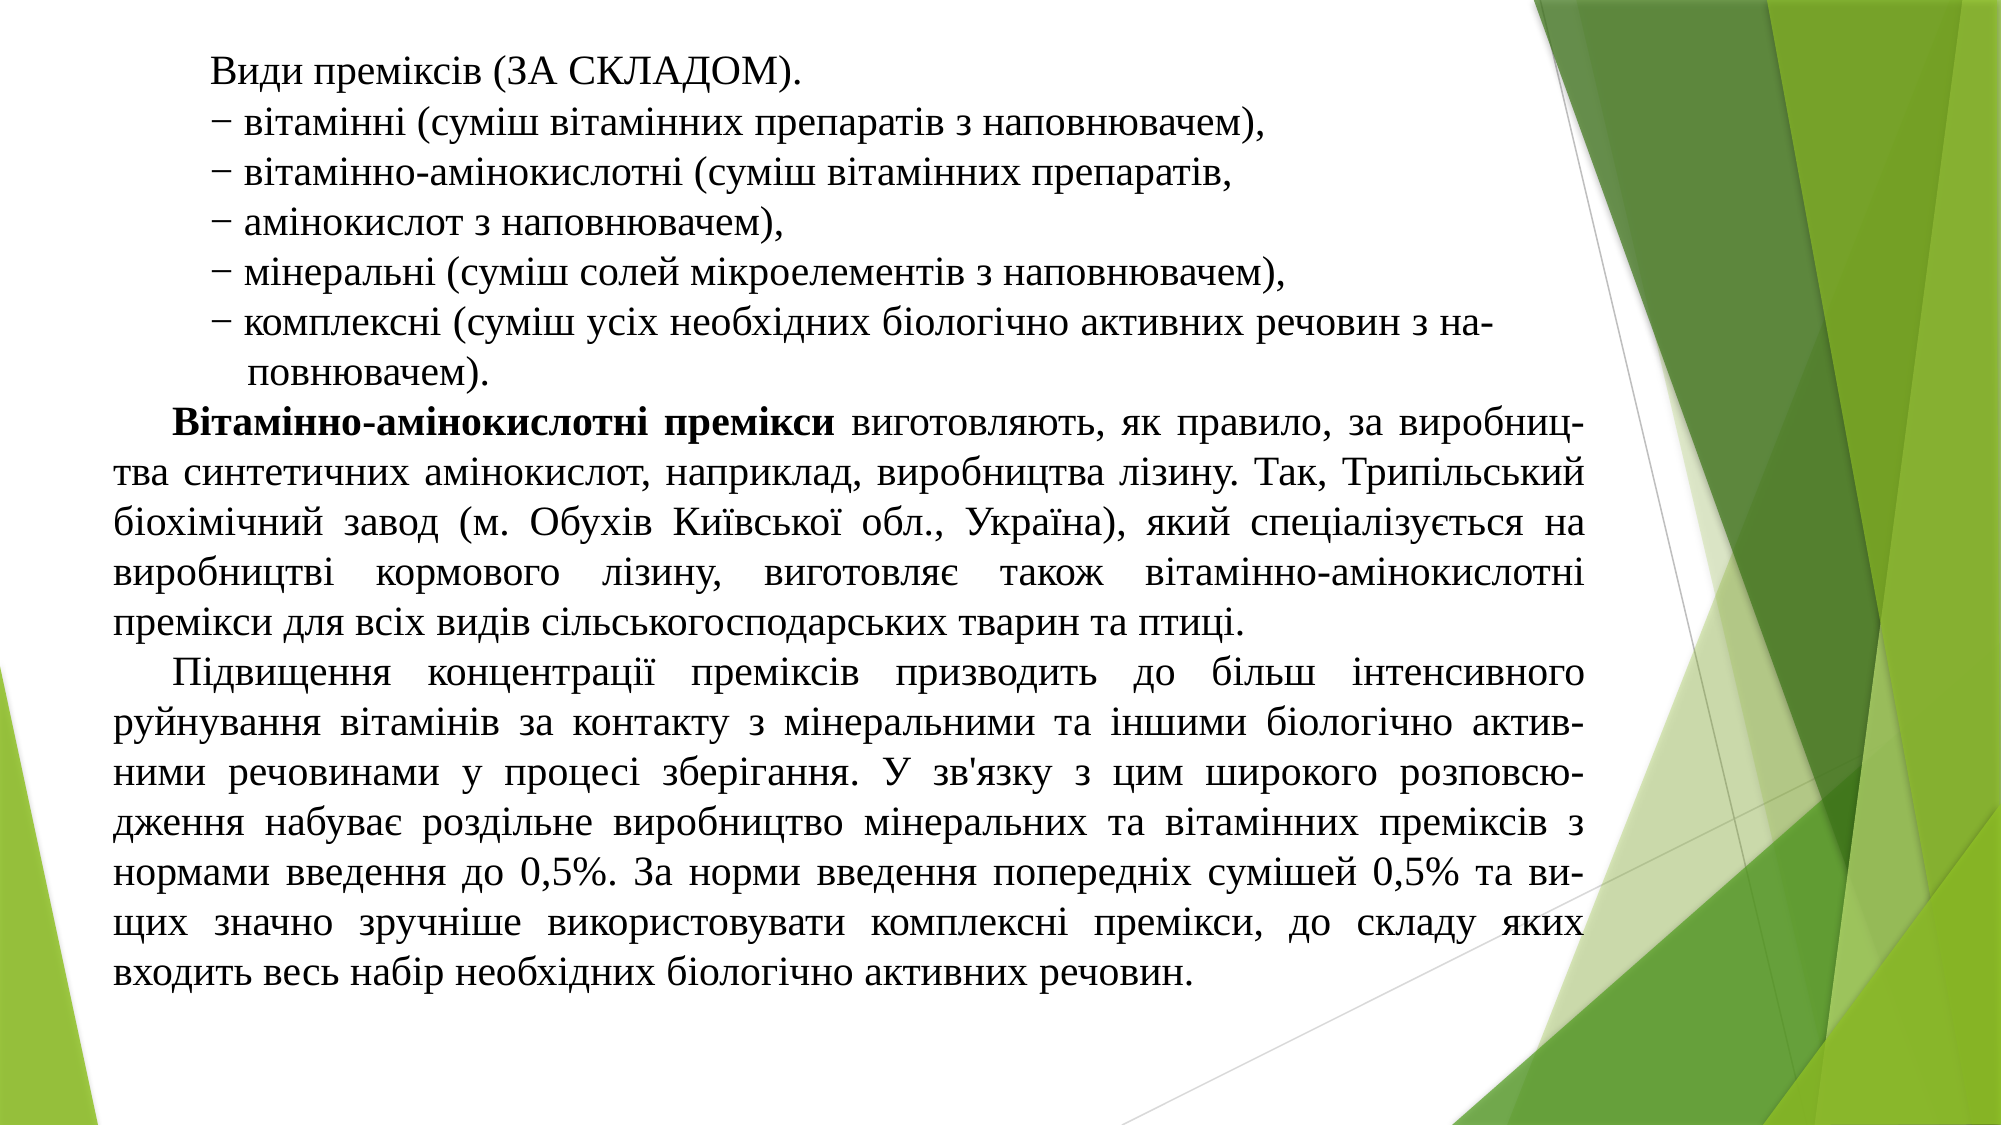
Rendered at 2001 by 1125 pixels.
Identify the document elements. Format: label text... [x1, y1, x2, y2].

text_box Види преміксів (ЗА СКЛАДОМ). − вітамінні (суміш вітамінних препаратів з наповнювачем), − вітамінно-амінокислотні (суміш вітамінних препаратів, − амінокислот з наповнювачем), − мінеральні (суміш солей мікроелементів з наповнювачем), − комплексні (суміш усіх необхідних біологічно активних речовин з на- повнювачем). Вітамінно-амінокислотні премікси виготовляють, як правило, за виробниц- тва синтетичних амінокислот, наприклад, виробництва лізину. Так, Трипільський біохімічний завод (м. Обухів Київської обл., Україна), який спеціалізується на виробництві кормового лізину, виготовляє також вітамінно-амінокислотні премікси для всіх видів сільськогосподарських тварин та птиці. Підвищення концентрації преміксів призводить до більш інтенсивного руйнування вітамінів за контакту з мінеральними та іншими біологічно актив- ними речовинами у процесі зберігання. У зв'язку з цим широкого розповсю- дження набуває роздільне виробництво мінеральних та вітамінних преміксів з нормами введення до 0,5%. За норми введення попередніх сумішей 0,5% та ви- щих значно зручніше використовувати комплексні премікси, до складу яких входить весь набір необхідних біологічно активних речовин. [65, 36, 1637, 1002]
